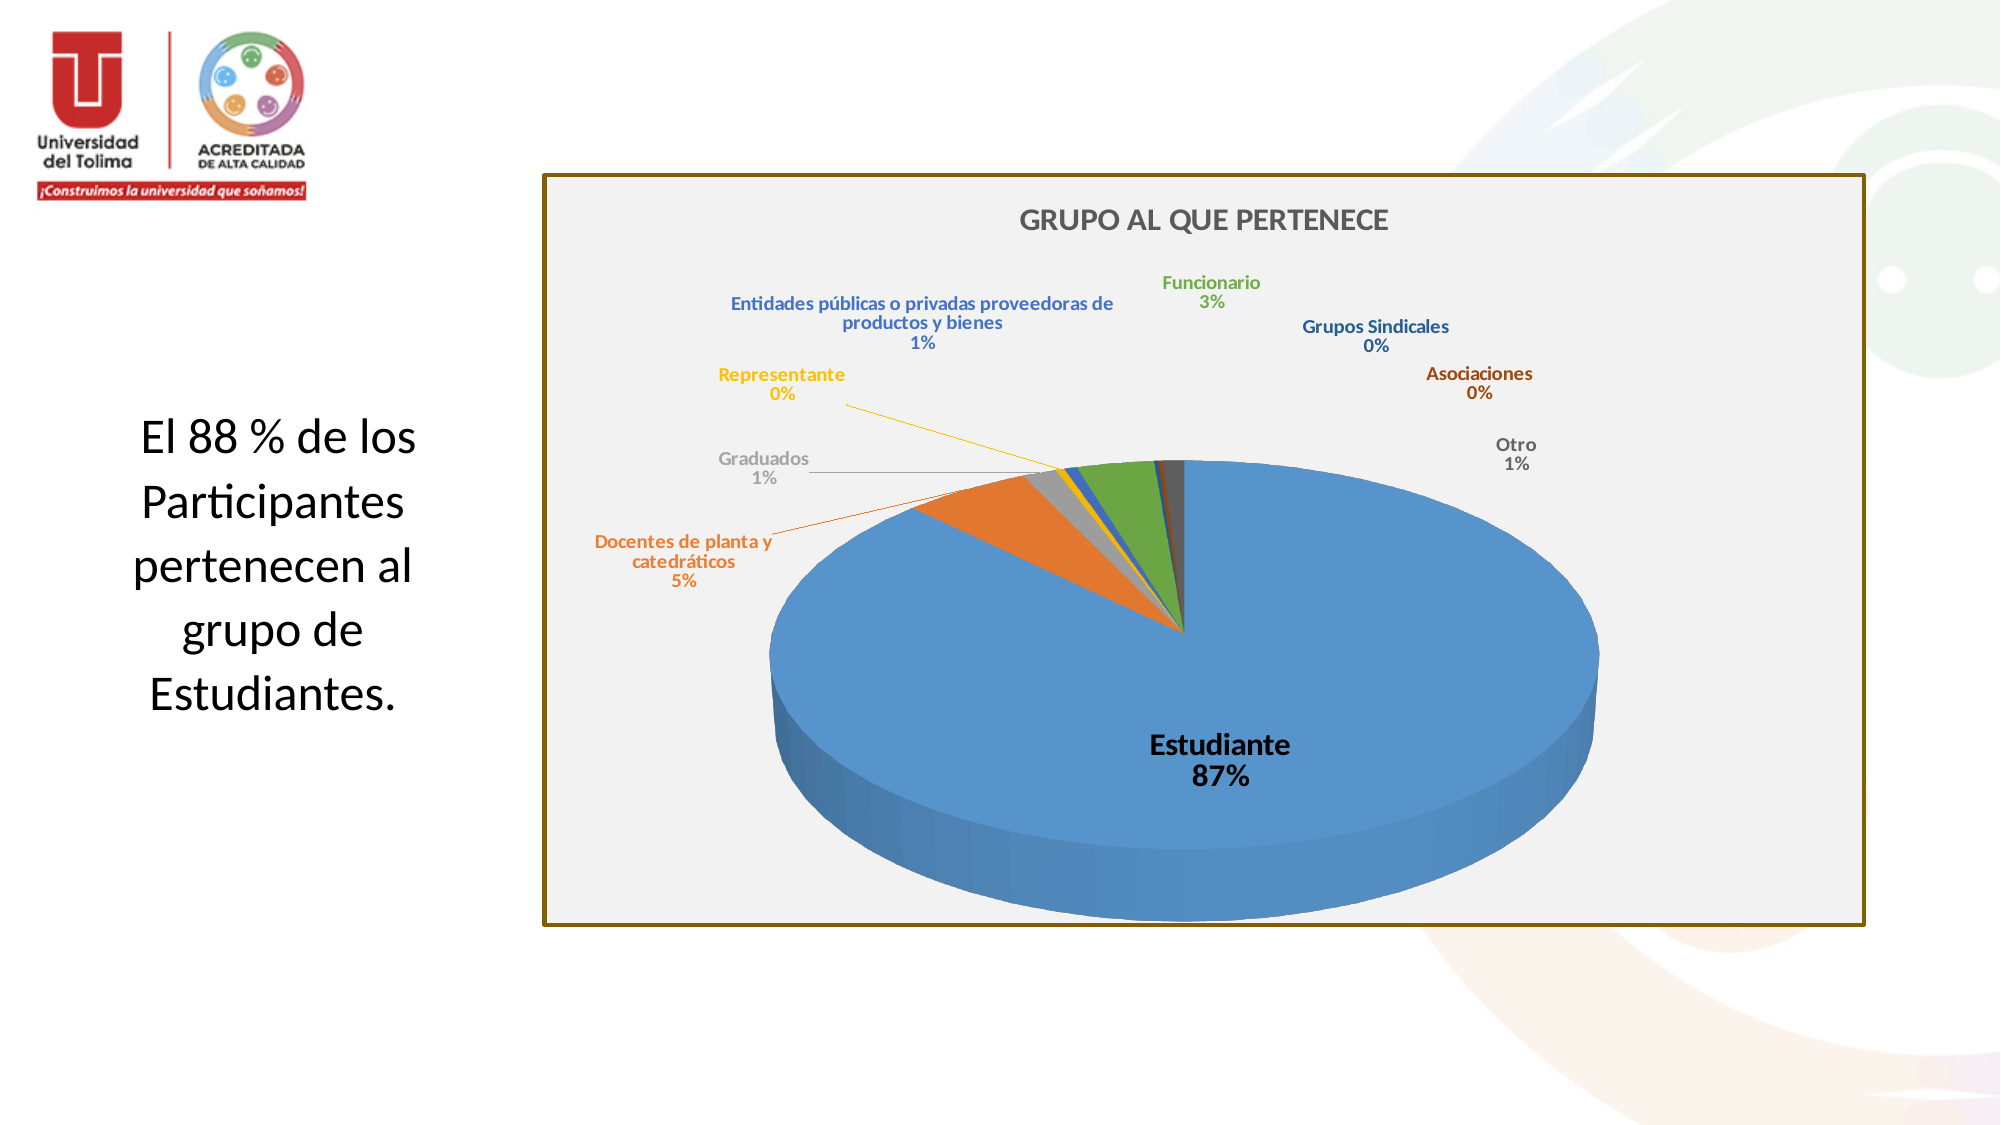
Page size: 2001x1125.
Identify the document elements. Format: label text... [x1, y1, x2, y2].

text_box El 88 % de los Participantes pertenecen al grupo de Estudiantes. [52, 392, 493, 729]
picture [0, 0, 2001, 1125]
chart [542, 173, 1866, 966]
